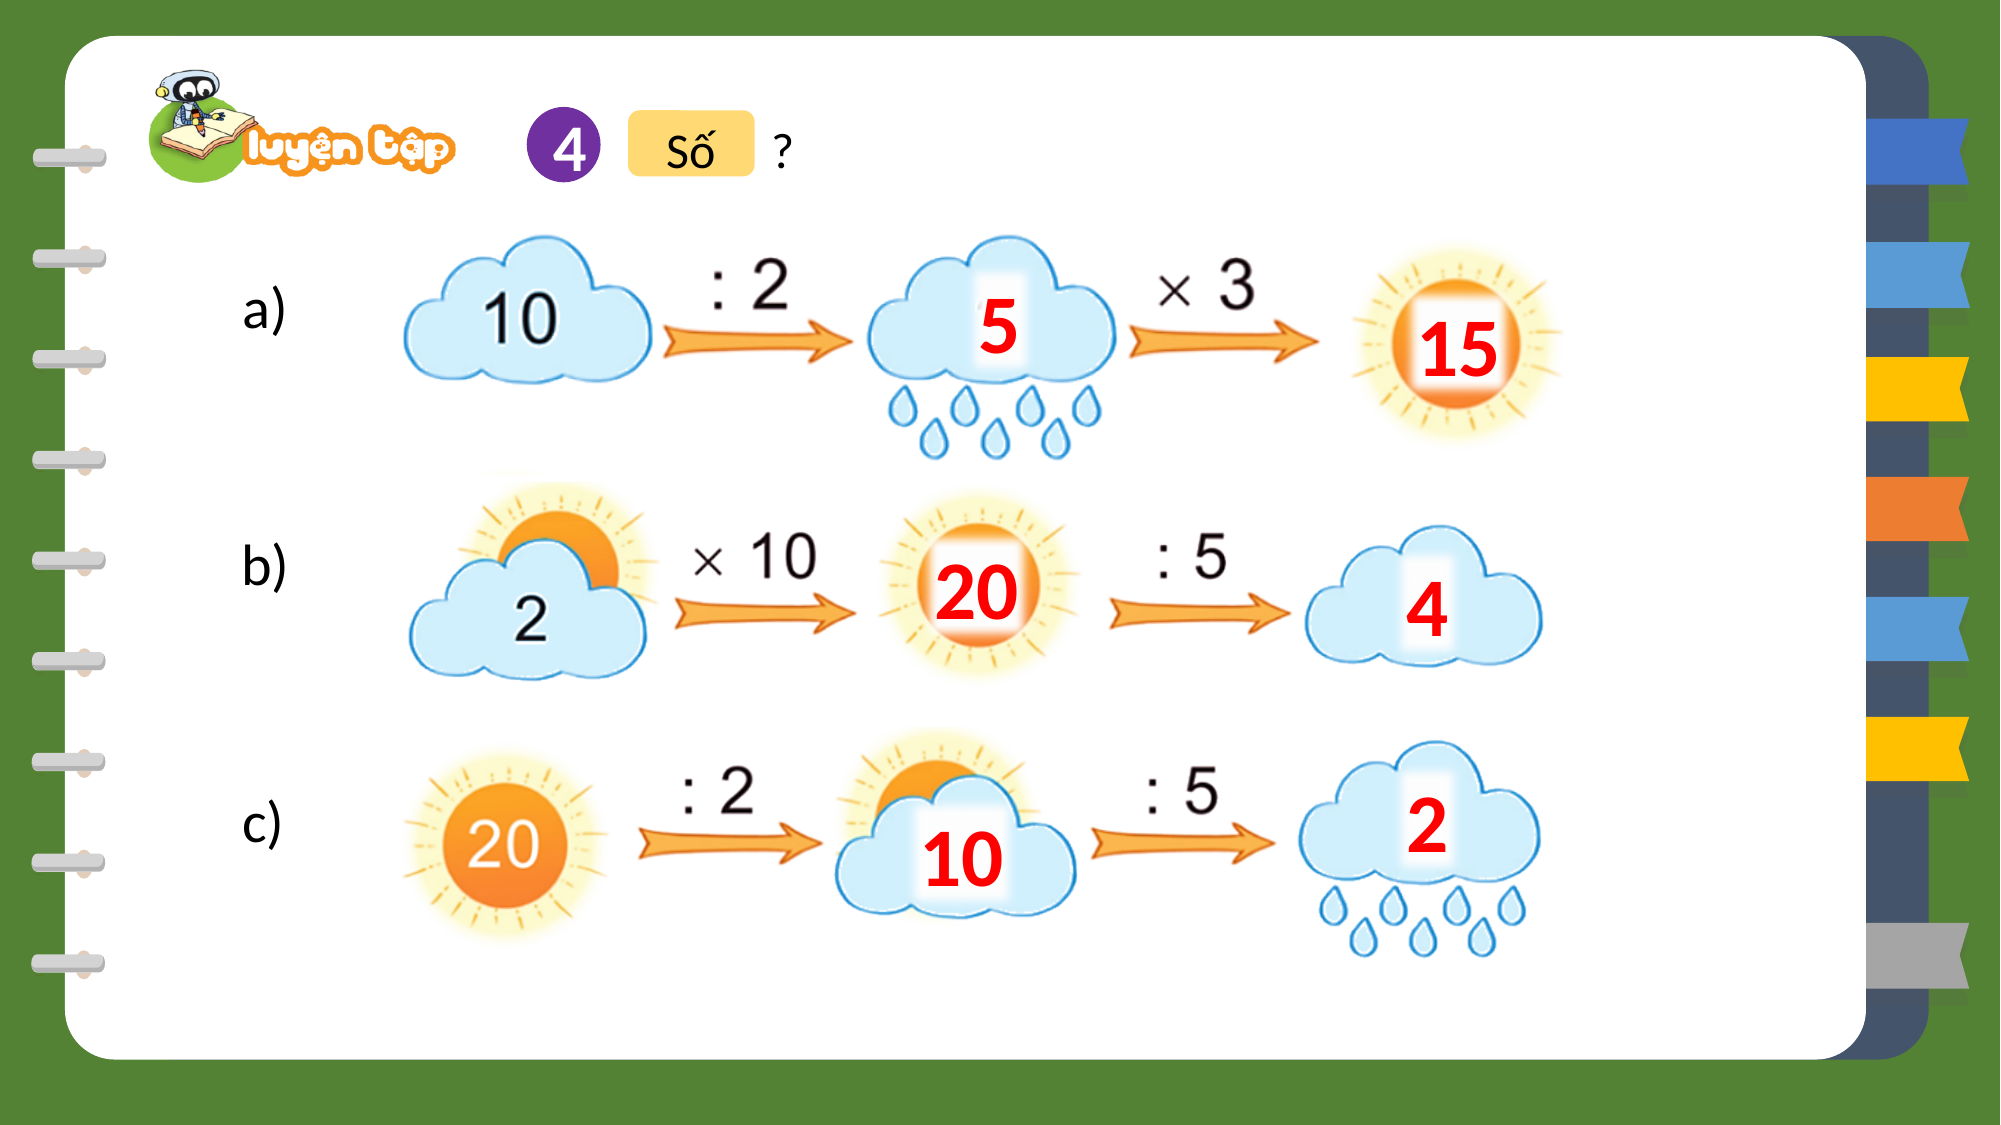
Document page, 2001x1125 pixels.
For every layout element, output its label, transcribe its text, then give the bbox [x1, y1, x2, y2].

text_box c) [227, 776, 300, 862]
text_box a) [227, 262, 304, 348]
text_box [629, 111, 813, 189]
text_box b) [226, 519, 305, 605]
picture [119, 53, 1632, 1017]
text_box 4 [526, 106, 601, 144]
